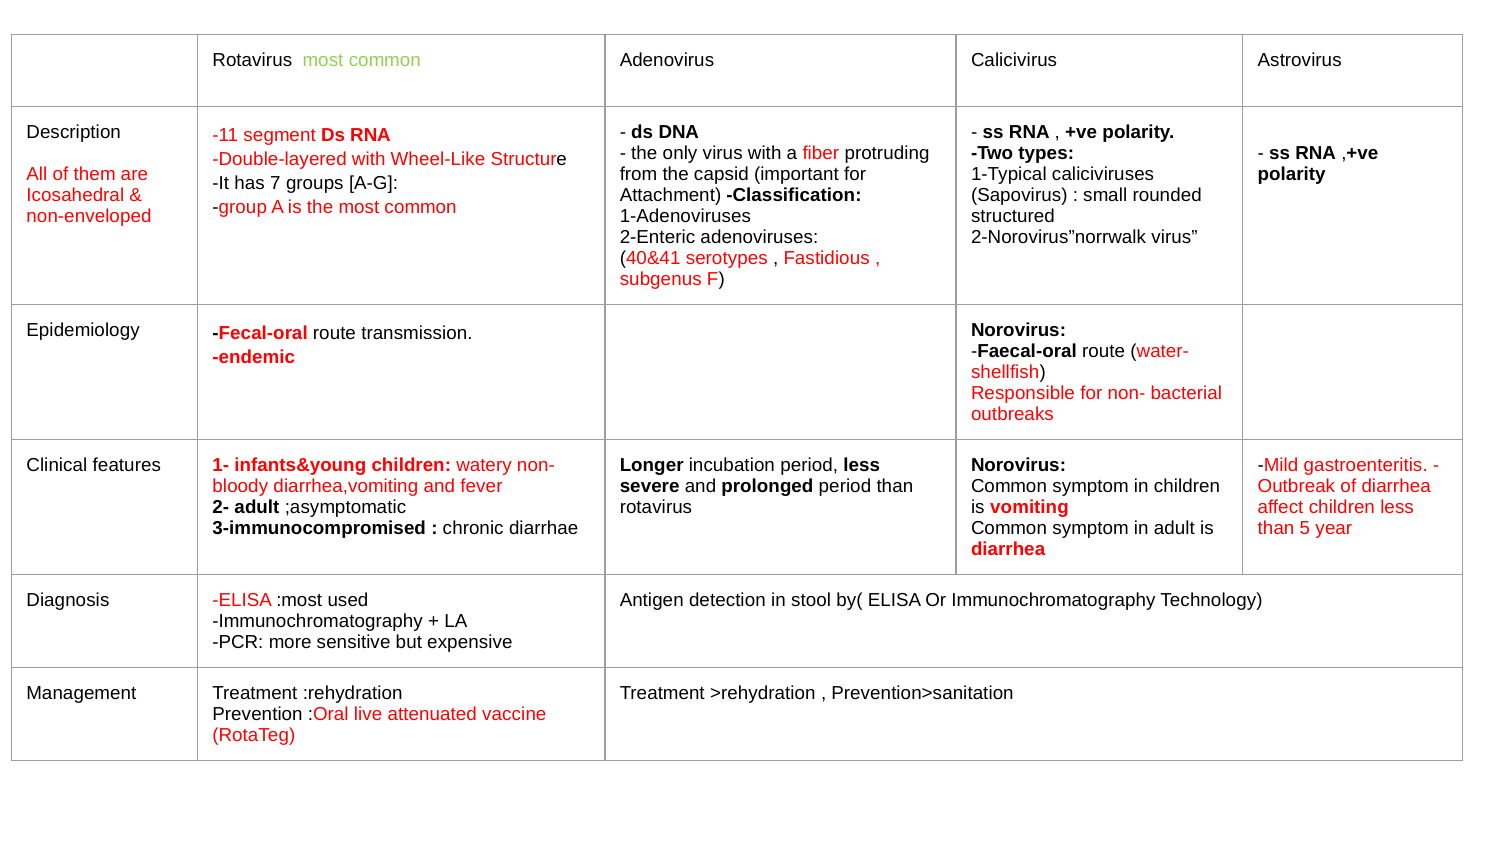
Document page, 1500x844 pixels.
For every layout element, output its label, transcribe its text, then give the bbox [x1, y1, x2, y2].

table_cell Norovirus: -Faecal-oral route (water-shellfish) Responsible for non- bacterial outbreaks [957, 305, 1242, 439]
table_cell - ss RNA ,+ve polarity [1243, 107, 1462, 304]
table_cell [606, 305, 955, 439]
table_cell -Fecal-oral route transmission. -endemic [198, 305, 604, 439]
table_cell -Mild gastroenteritis. -Outbreak of diarrhea affect children less than 5 year [1243, 440, 1462, 574]
table_cell Epidemiology [12, 305, 197, 439]
table_cell [1243, 305, 1462, 439]
table_header Astrovirus [1243, 35, 1462, 106]
table_cell Antigen detection in stool by( ELISA Or Immunochromatography Technology) [606, 575, 1462, 667]
table_cell Diagnosis [12, 575, 197, 667]
table_cell Management [12, 668, 197, 760]
table_cell 1- infants&young children: watery non-bloody diarrhea,vomiting and fever 2- adult ;asymptomatic 3-immunocompromised : chronic diarrhae [198, 440, 604, 574]
table_cell Norovirus: Common symptom in children is vomiting Common symptom in adult is diarrhea [957, 440, 1242, 574]
table_cell -ELISA :most used -Immunochromatography + LA -PCR: more sensitive but expensive [198, 575, 604, 667]
table_cell Longer incubation period, less severe and prolonged period than rotavirus [606, 440, 955, 574]
table_cell - ds DNA - the only virus with a fiber protruding from the capsid (important for Attachment) -Classification: 1-Adenoviruses 2-Enteric adenoviruses: (40&41 serotypes , Fastidious , subgenus F) [606, 107, 955, 304]
table_cell Description All of them are Icosahedral & non-enveloped [12, 107, 197, 304]
table_cell - ss RNA , +ve polarity. -Two types: 1-Typical caliciviruses (Sapovirus) : small rounded structured 2-Norovirus”norrwalk virus” [957, 107, 1242, 304]
table_cell Treatment >rehydration , Prevention>sanitation [606, 668, 1462, 760]
table_cell Clinical features [12, 440, 197, 574]
table_header Rotavirus most common [198, 35, 604, 106]
table_header [12, 35, 197, 106]
table_cell -11 segment Ds RNA -Double-layered with Wheel-Like Structure -It has 7 groups [A-G]: -group A is the most common [198, 107, 604, 304]
table_header Adenovirus [606, 35, 955, 106]
table_header Calicivirus [957, 35, 1242, 106]
table_cell Treatment :rehydration Prevention :Oral live attenuated vaccine (RotaTeg) [198, 668, 604, 760]
